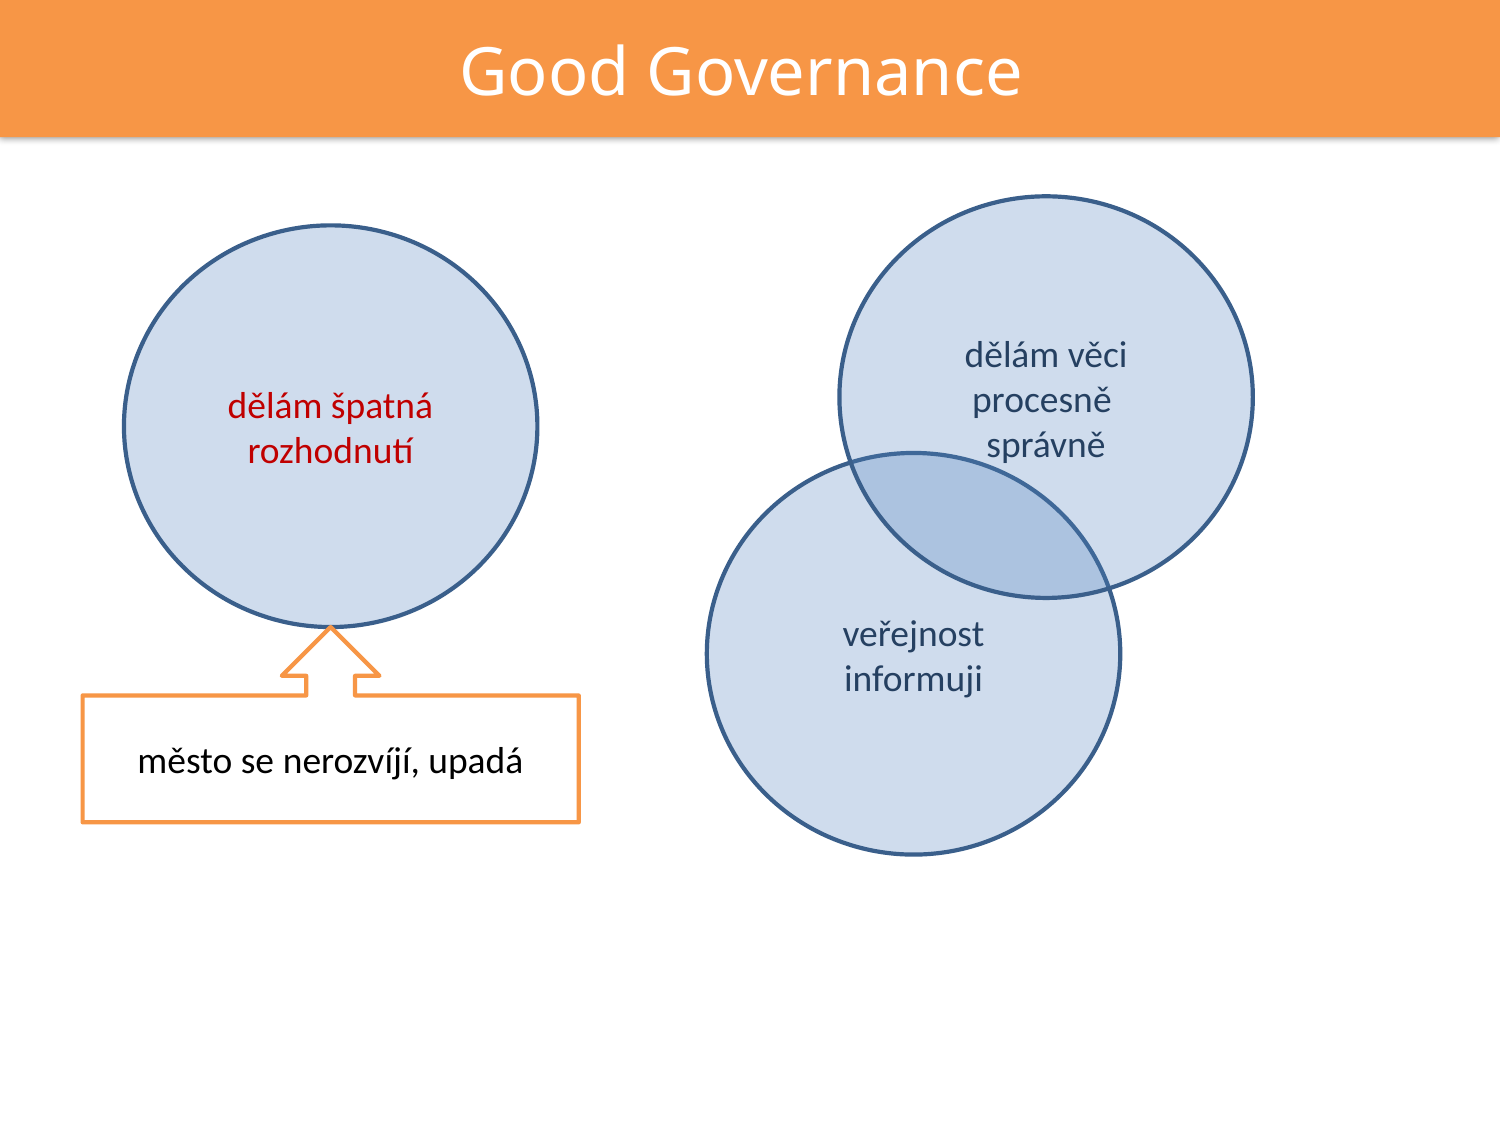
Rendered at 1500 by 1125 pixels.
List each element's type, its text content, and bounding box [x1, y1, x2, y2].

text_box veřejnost informuji [704, 461, 1123, 857]
text_box dělám věci procesně správně [837, 194, 1255, 601]
text_box dělám špatná rozhodnutí [121, 223, 540, 630]
text_box město se nerozvíjí, upadá [80, 624, 581, 825]
text_box Good Governance [0, 0, 1500, 138]
